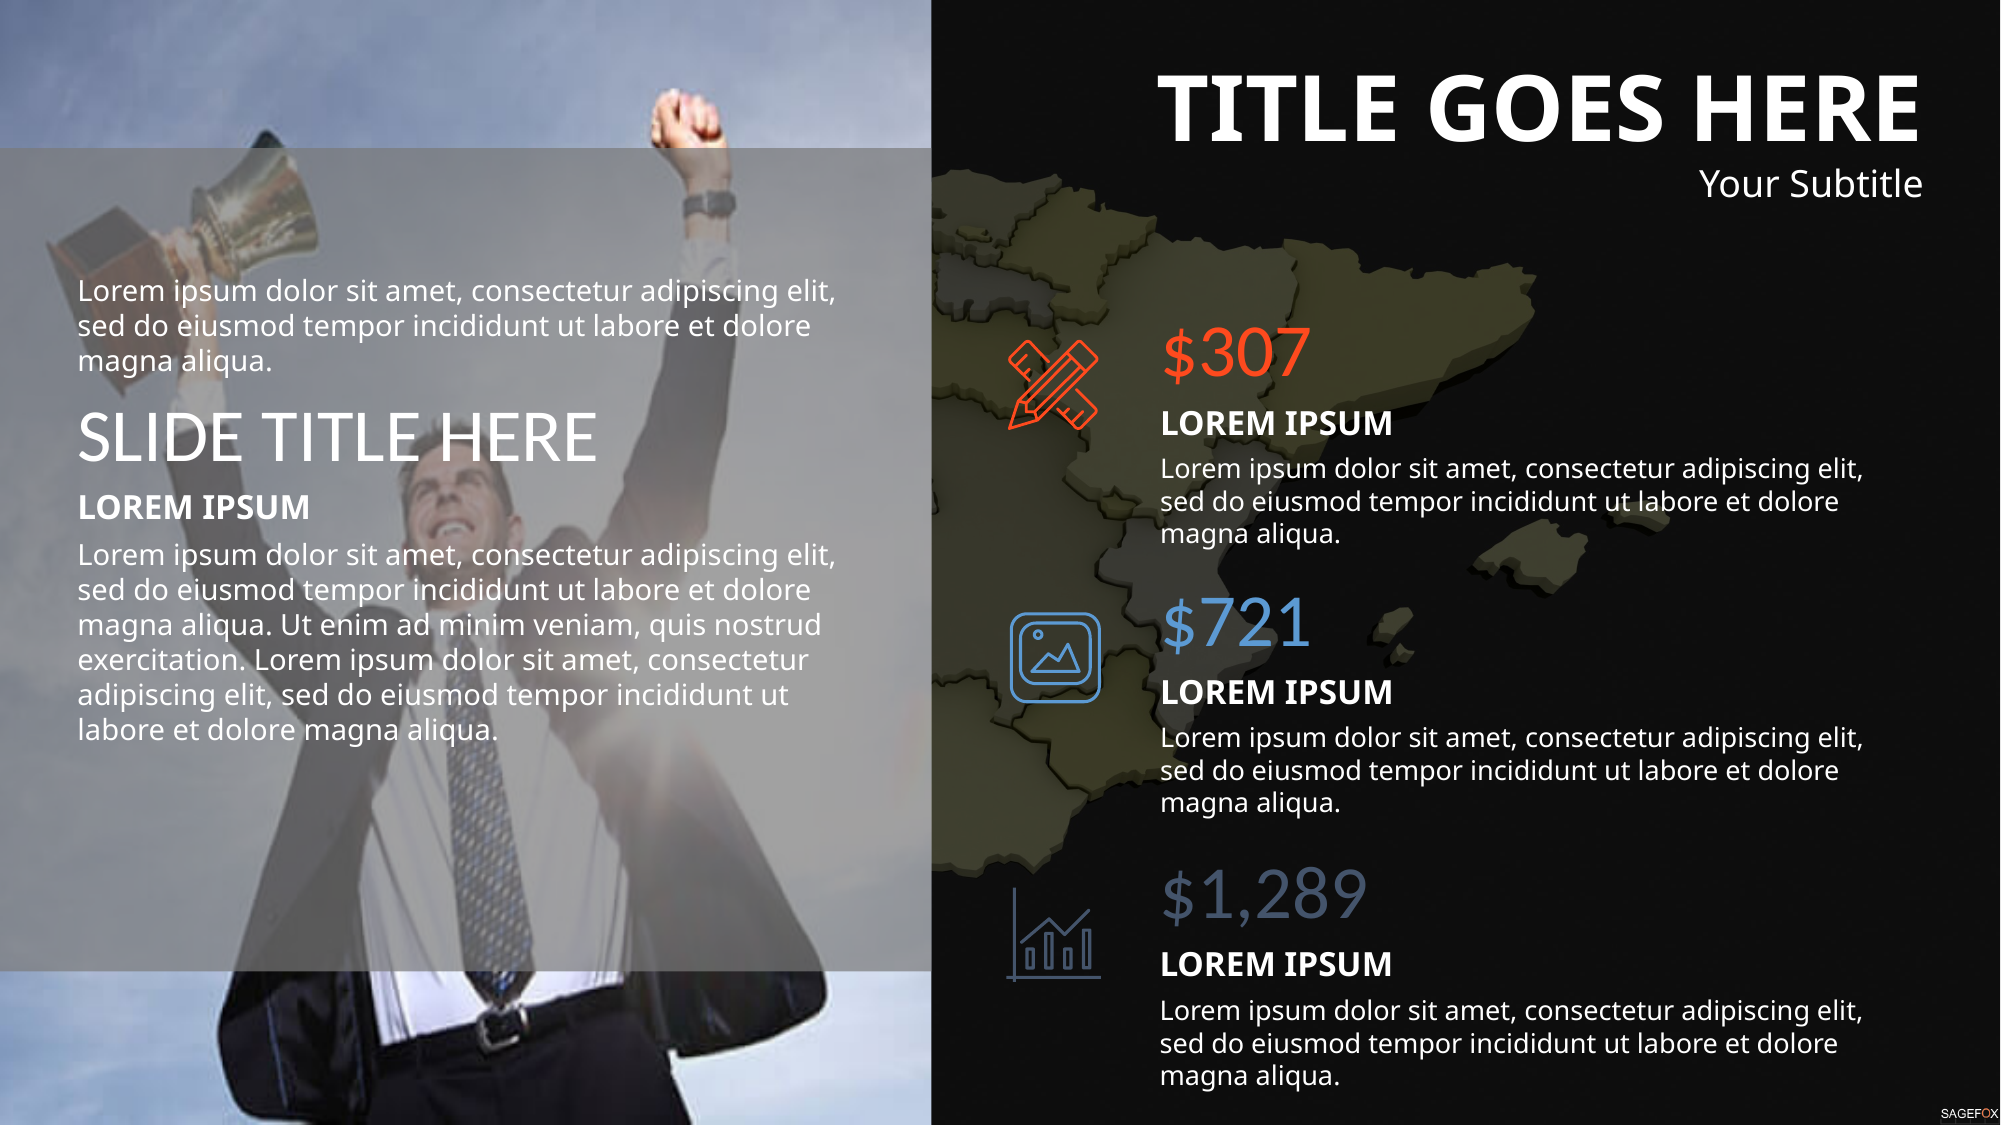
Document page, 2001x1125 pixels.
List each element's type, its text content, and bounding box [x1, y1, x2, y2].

text_box $721 LOREM IPSUM Lorem ipsum dolor sit amet, consectetur adipiscing elit, sed do eiusmod tempor incididunt ut labore et dolore magna aliqua. [1145, 563, 1908, 826]
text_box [1009, 612, 1101, 704]
text_box $307 LOREM IPSUM Lorem ipsum dolor sit amet, consectetur adipiscing elit, sed do eiusmod tempor incididunt ut labore et dolore magna aliqua. [1145, 294, 1908, 557]
text_box Lorem ipsum dolor sit amet, consectetur adipiscing elit, sed do eiusmod tempor incididunt ut labore et dolore magna aliqua. SLIDE TITLE HERE LOREM IPSUM Lorem ipsum dolor sit amet, consectetur adipiscing elit, sed do eiusmod tempor incididunt ut labore et dolore magna aliqua. Ut enim ad minim veniam, quis nostrud exercitation. Lorem ipsum dolor sit amet, consectetur adipiscing elit, sed do eiusmod tempor incididunt ut labore et dolore magna aliqua. [62, 264, 859, 754]
text_box TITLE GOES HERE Your Subtitle [1035, 42, 1939, 212]
picture [932, 0, 2001, 1125]
text_box $1,289 LOREM IPSUM Lorem ipsum dolor sit amet, consectetur adipiscing elit, sed do eiusmod tempor incididunt ut labore et dolore magna aliqua. [1144, 836, 1908, 1099]
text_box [1007, 339, 1099, 430]
text_box [0, 147, 932, 972]
text_box [0, 0, 932, 147]
text_box [0, 972, 932, 1125]
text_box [1006, 887, 1101, 983]
